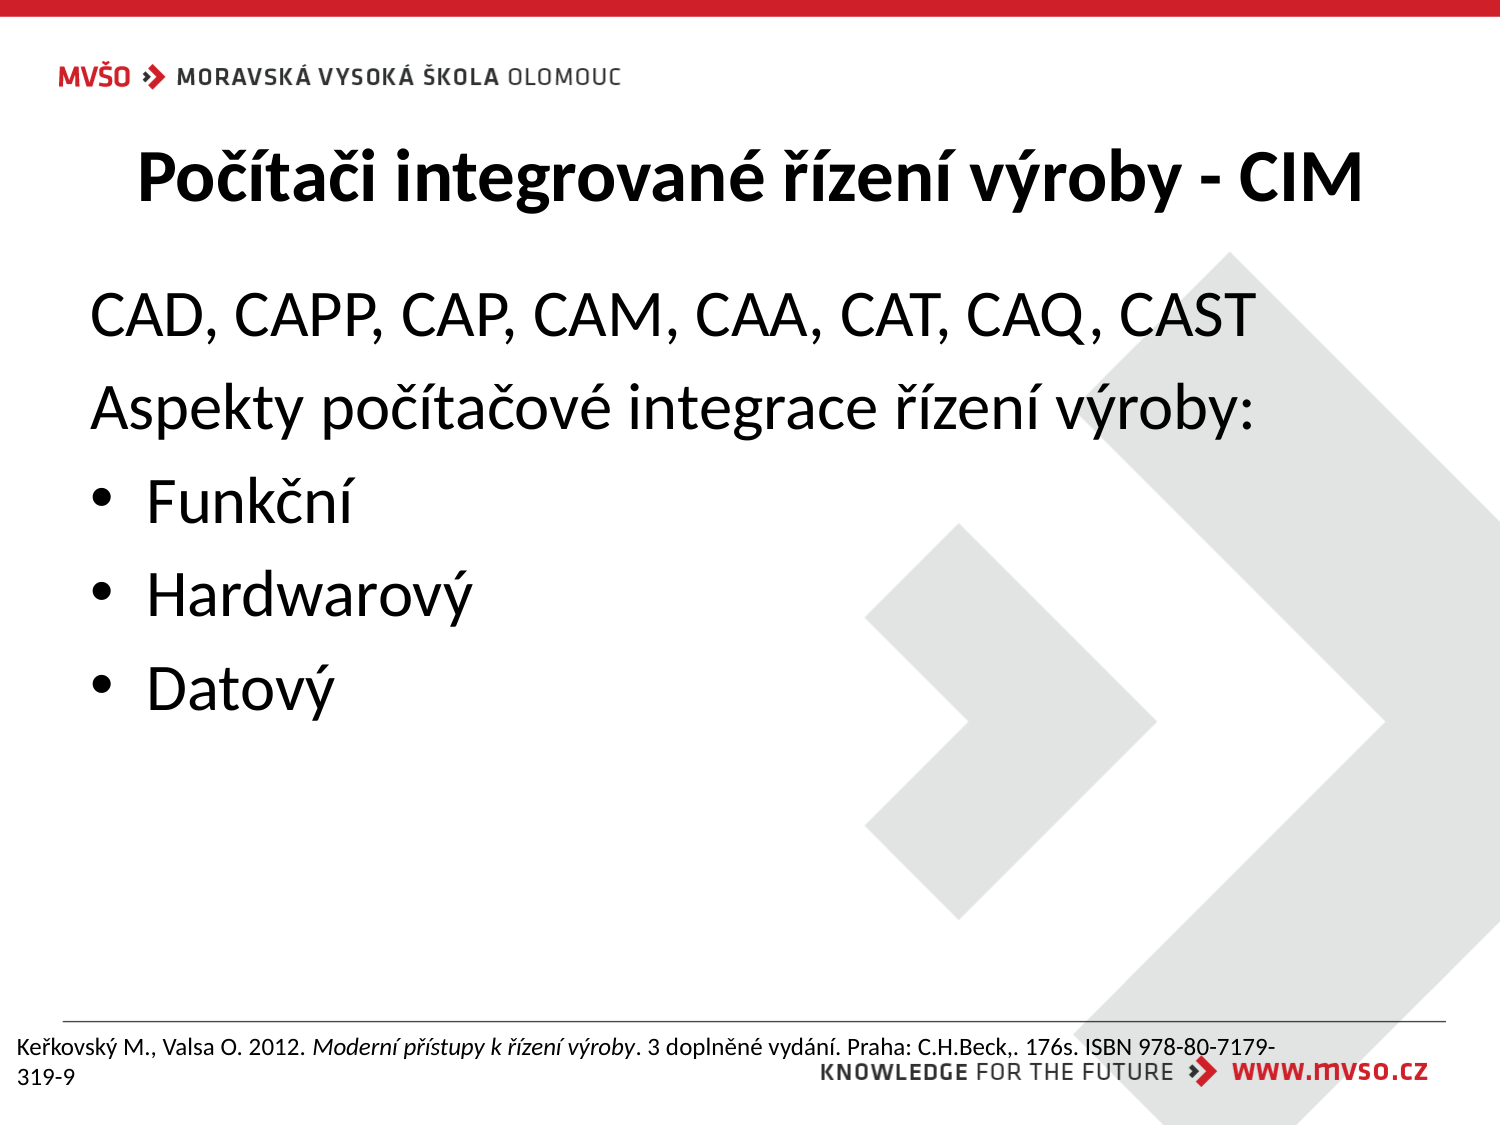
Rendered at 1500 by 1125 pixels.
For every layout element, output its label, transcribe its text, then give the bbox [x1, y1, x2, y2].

title Počítači integrované řízení výroby - CIM [76, 78, 1427, 266]
text_box Keřkovský M., Valsa O. 2012. Moderní přístupy k řízení výroby. 3 doplněné vydání. Praha: C.H.Beck,. 176s. ISBN 978-80-7179-319-9 [2, 1023, 1326, 1098]
list CAD, CAPP, CAP, CAM, CAA, CAT, CAQ, CAST Aspekty počítačové integrace řízení výroby: Funkční Hardwarový Datový [75, 262, 1425, 1005]
picture [0, 0, 1500, 1125]
